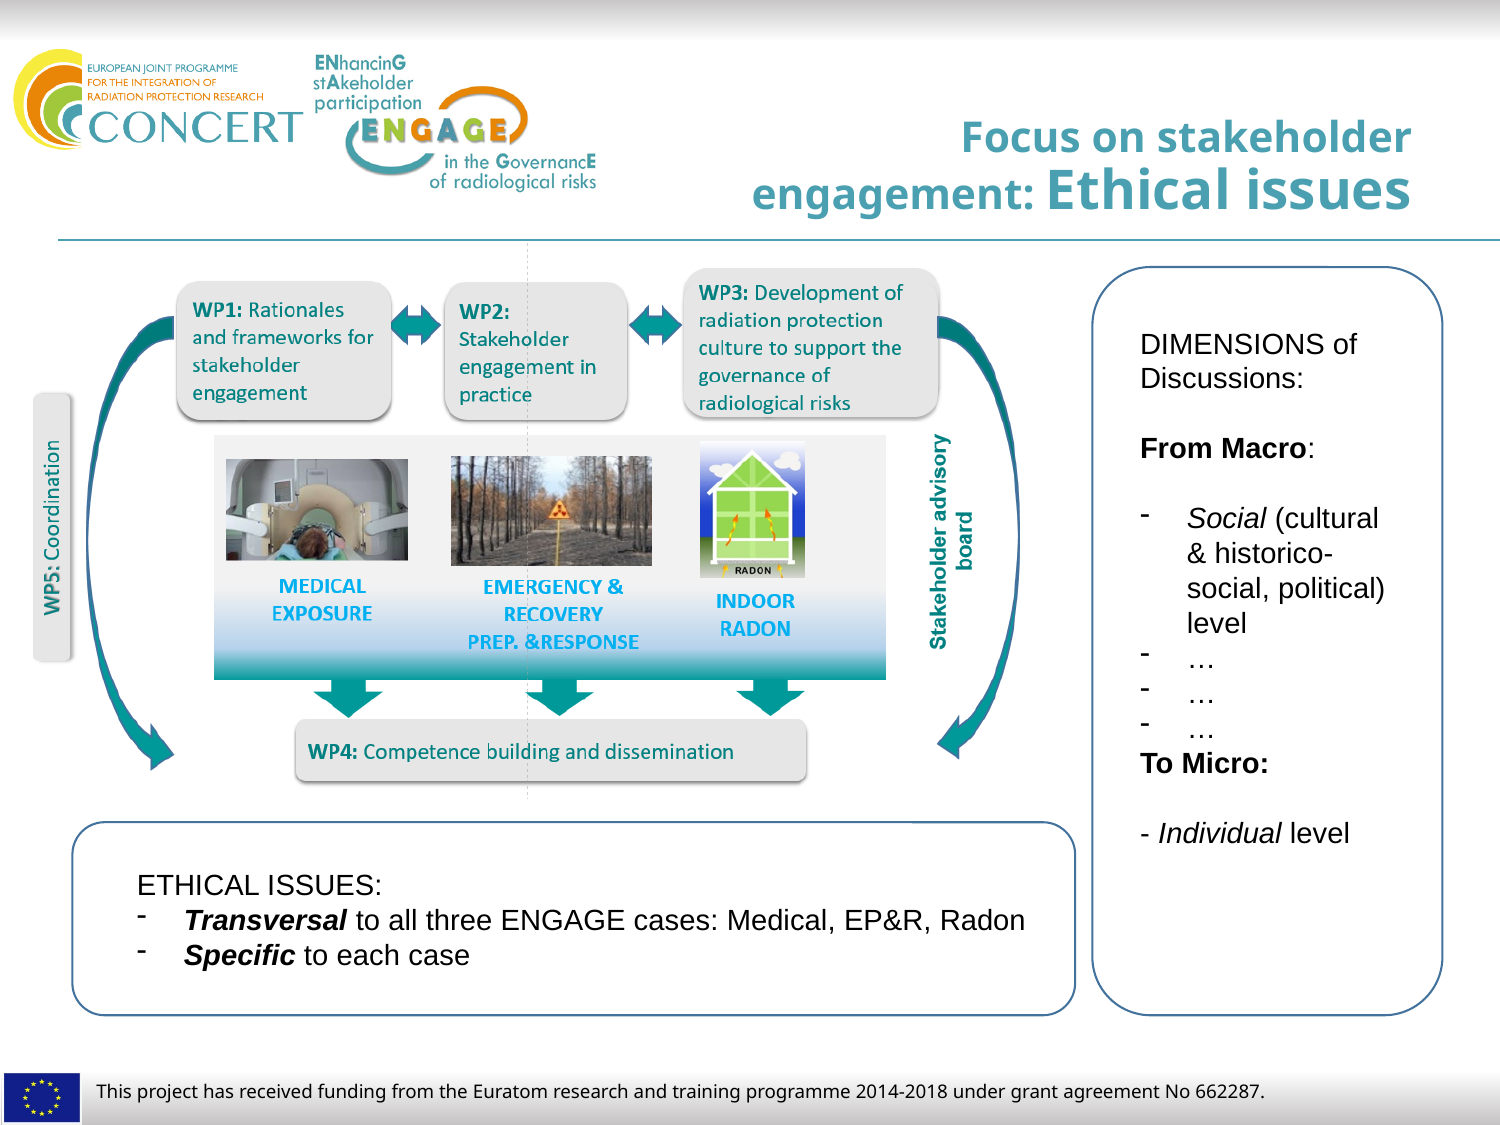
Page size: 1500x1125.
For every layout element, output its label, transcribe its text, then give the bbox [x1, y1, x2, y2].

picture [2, 1072, 82, 1125]
picture [0, 41, 606, 203]
text_box [1091, 265, 1444, 1017]
title Focus on stakeholder engagement: Ethical issues [653, 108, 1427, 230]
picture [21, 243, 1034, 799]
text_box [71, 821, 1077, 1017]
text_box ETHICAL ISSUES: Transversal to all three ENGAGE cases: Medical, EP&R, Radon Specific to each case [122, 858, 1043, 1014]
text_box DIMENSIONS of Discussions: From Macro: Social (cultural & historico-social, political) level … … … To Micro: - Individual level [1125, 317, 1412, 857]
